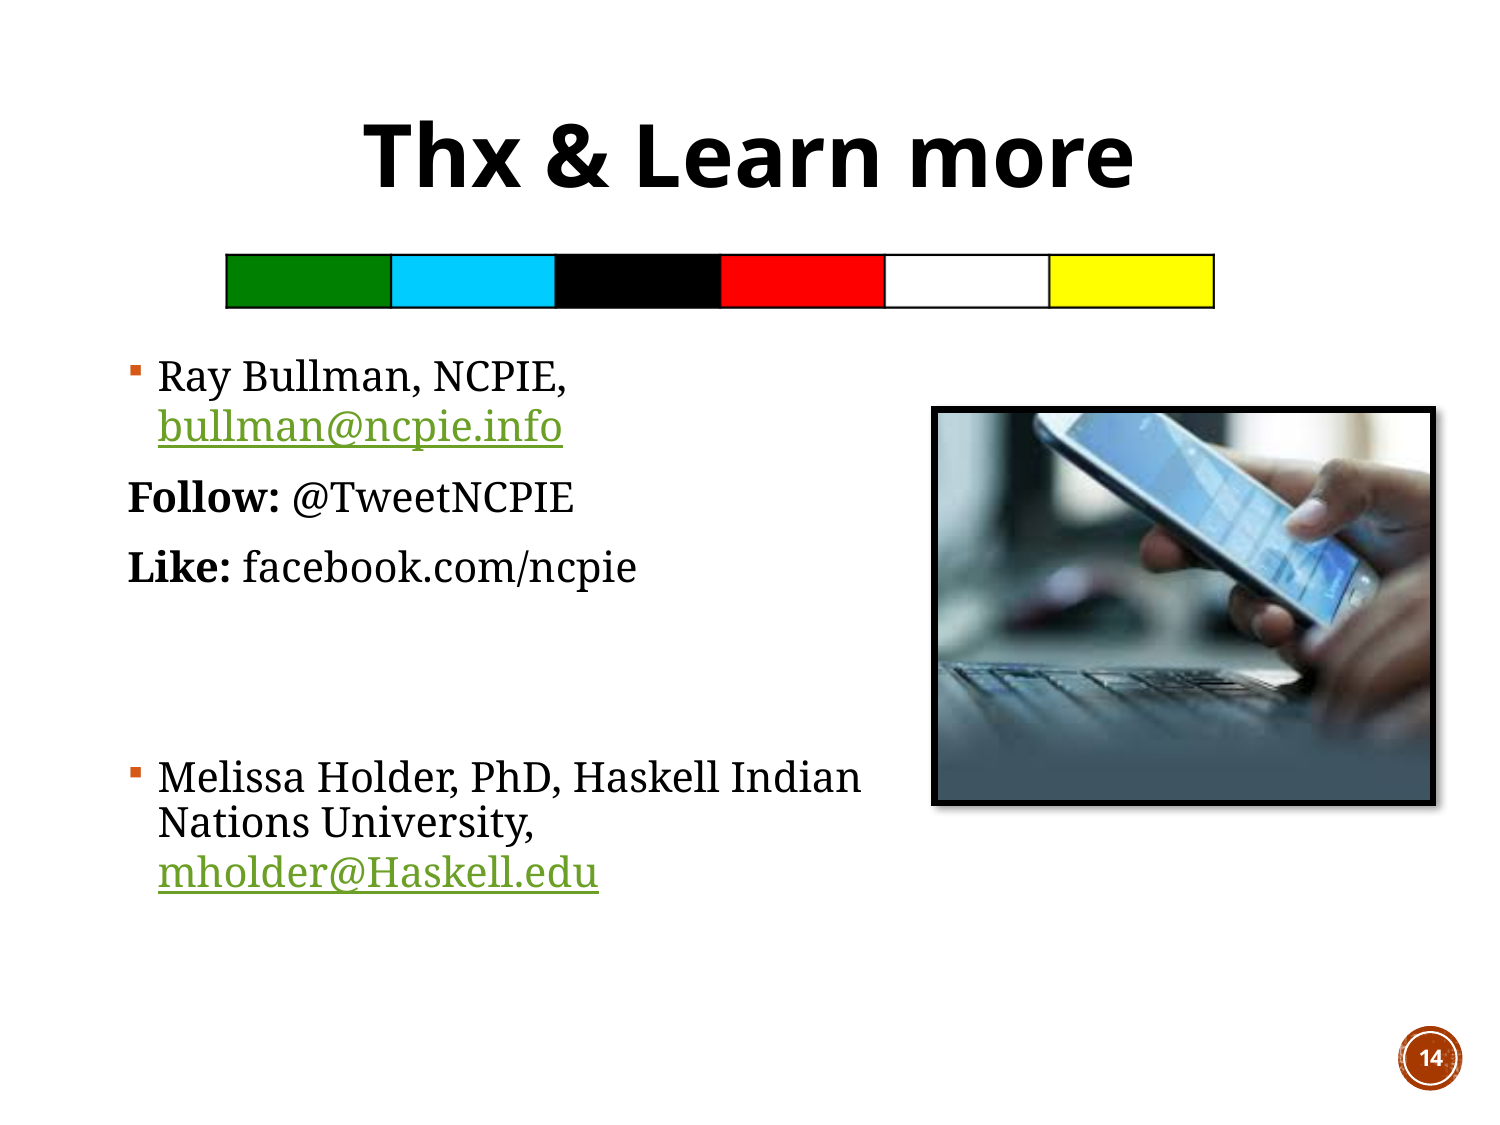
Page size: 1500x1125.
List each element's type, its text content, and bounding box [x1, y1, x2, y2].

list Ray Bullman, NCPIE, bullman@ncpie.info Follow: @TweetNCPIE Like: facebook.com/ncpie Melissa Holder, PhD, Haskell Indian Nations University, mholder@Haskell.edu [112, 348, 913, 1013]
picture [225, 253, 1216, 310]
slide_number 14 [1391, 1028, 1471, 1089]
picture [937, 412, 1431, 801]
title Thx & Learn more [112, 79, 1388, 344]
